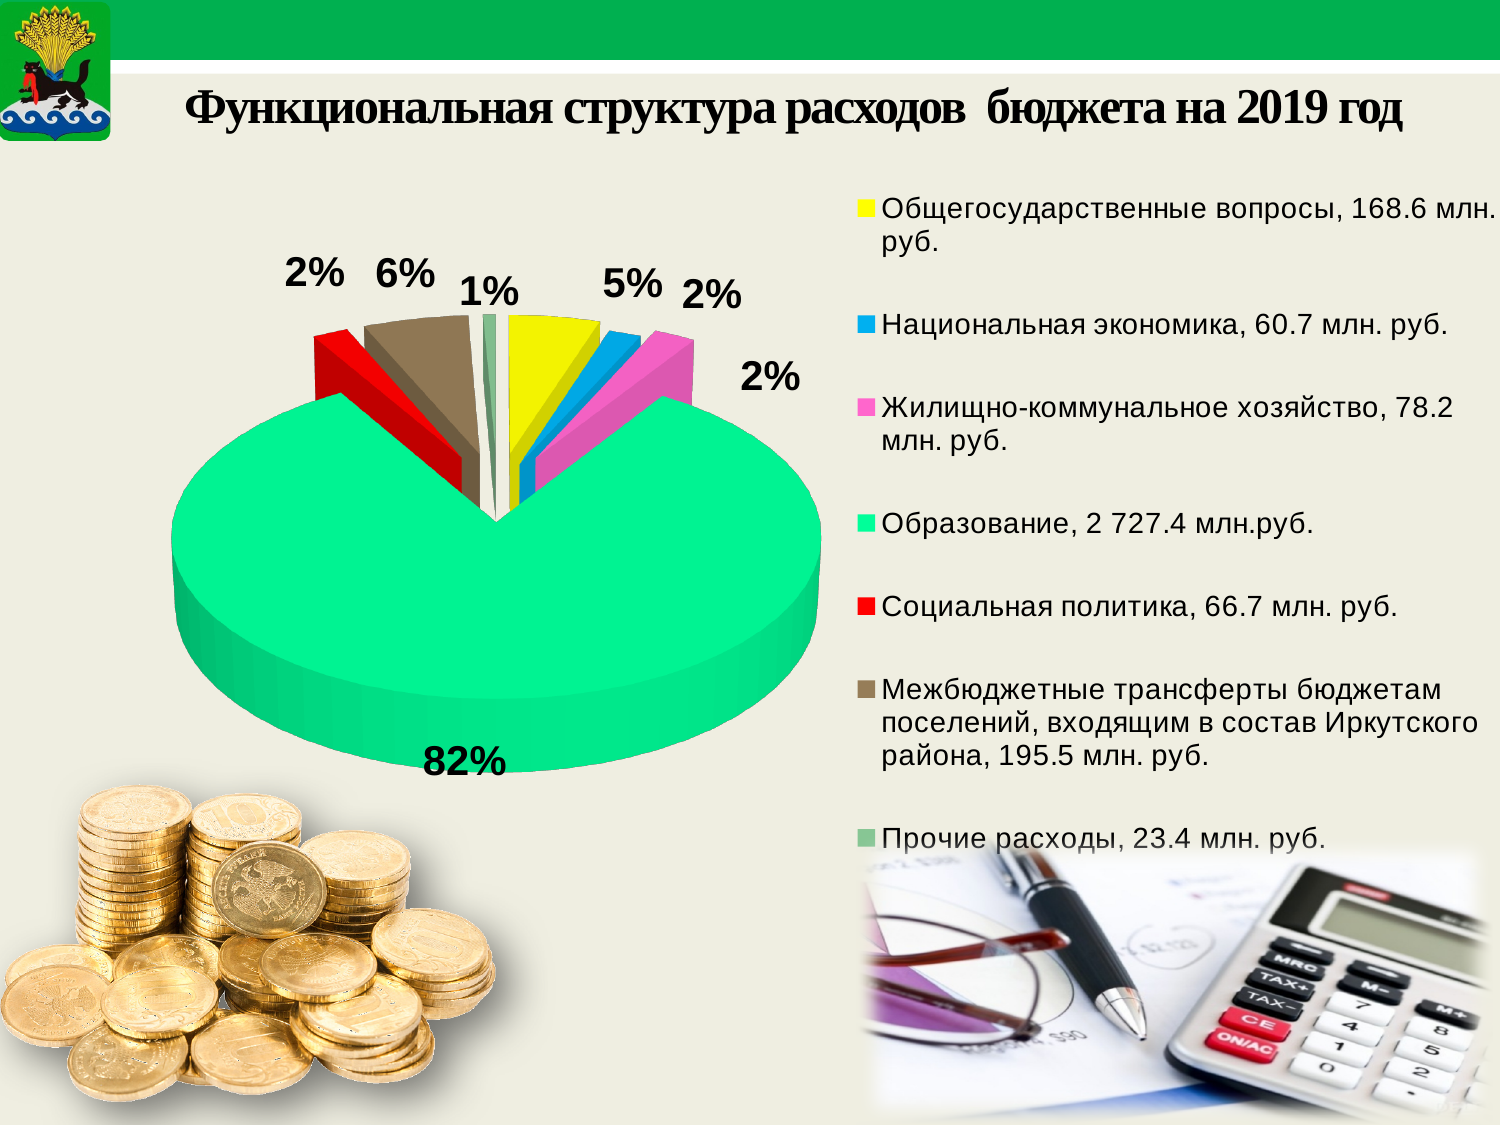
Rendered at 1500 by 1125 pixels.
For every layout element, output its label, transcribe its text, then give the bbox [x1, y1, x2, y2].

chart [51, 141, 1500, 906]
picture [856, 833, 1493, 1125]
title Функциональная структура расходов бюджета на 2019 год [169, 58, 1500, 138]
picture [0, 1, 111, 141]
picture [0, 754, 562, 1125]
